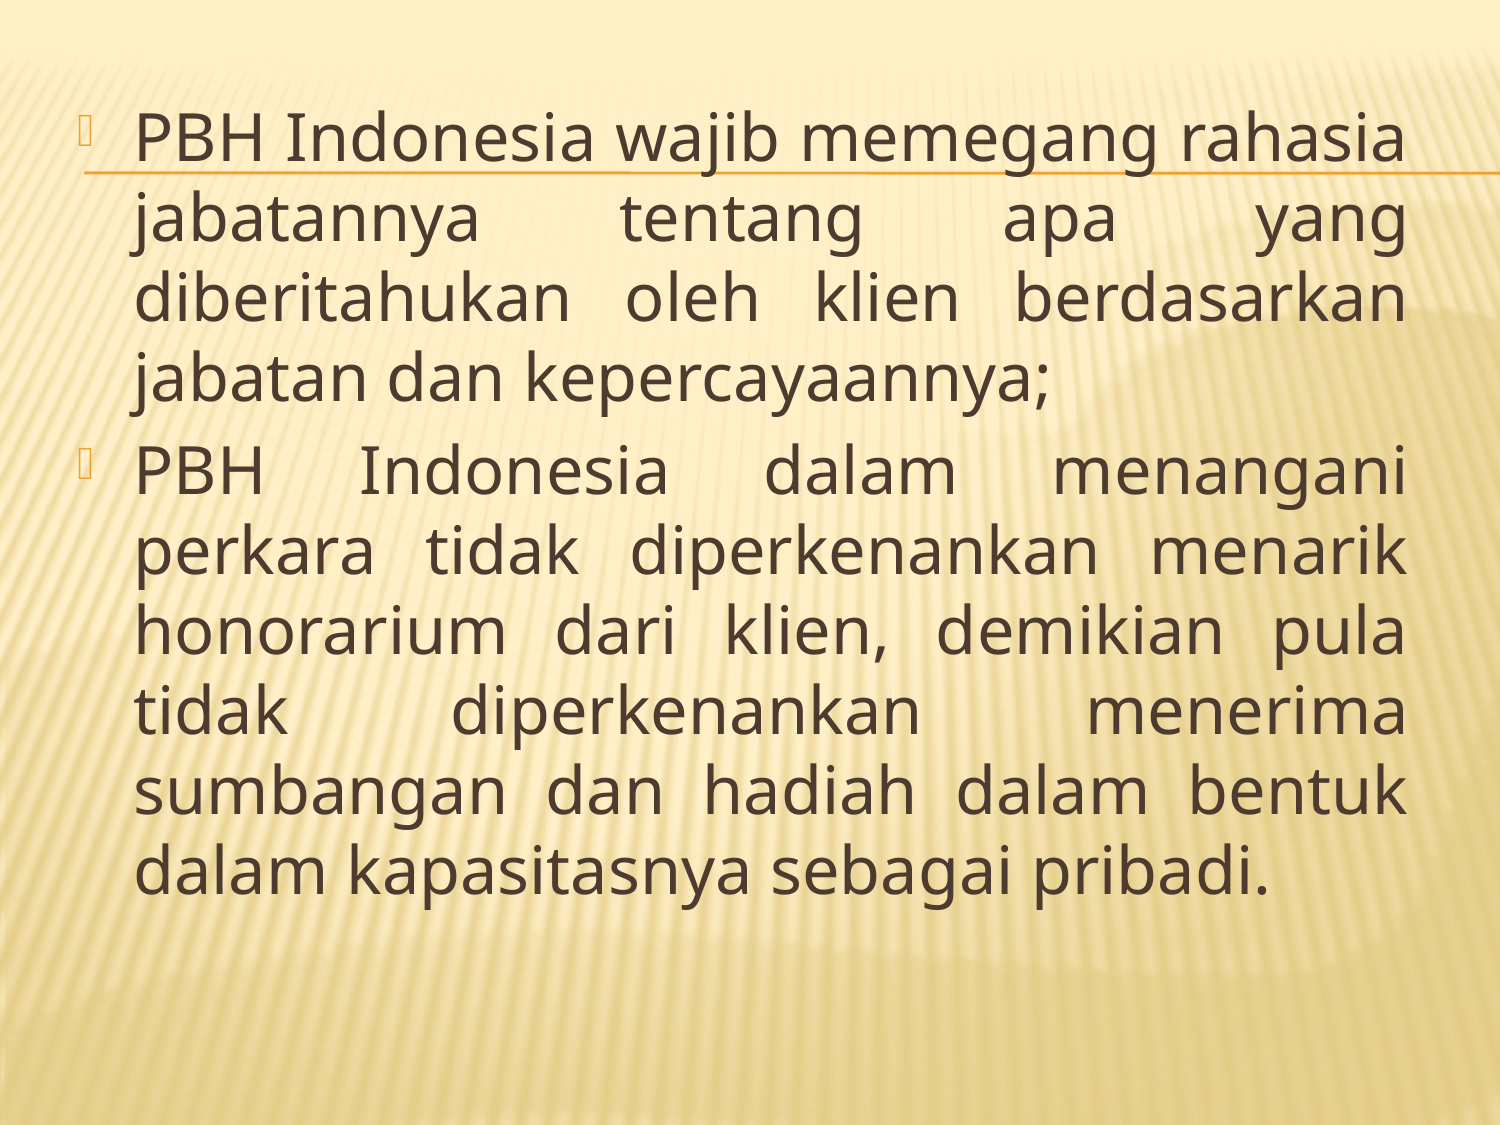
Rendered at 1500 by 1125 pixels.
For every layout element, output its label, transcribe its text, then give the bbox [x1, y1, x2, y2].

list PBH Indonesia wajib memegang rahasia jabatannya tentang apa yang diberitahukan oleh klien berdasarkan jabatan dan kepercayaannya; PBH Indonesia dalam menangani perkara tidak diperkenankan menarik honorarium dari klien, demikian pula tidak diperkenankan menerima sumbangan dan hadiah dalam bentuk dalam kapasitasnya sebagai pribadi. [62, 87, 1425, 1005]
